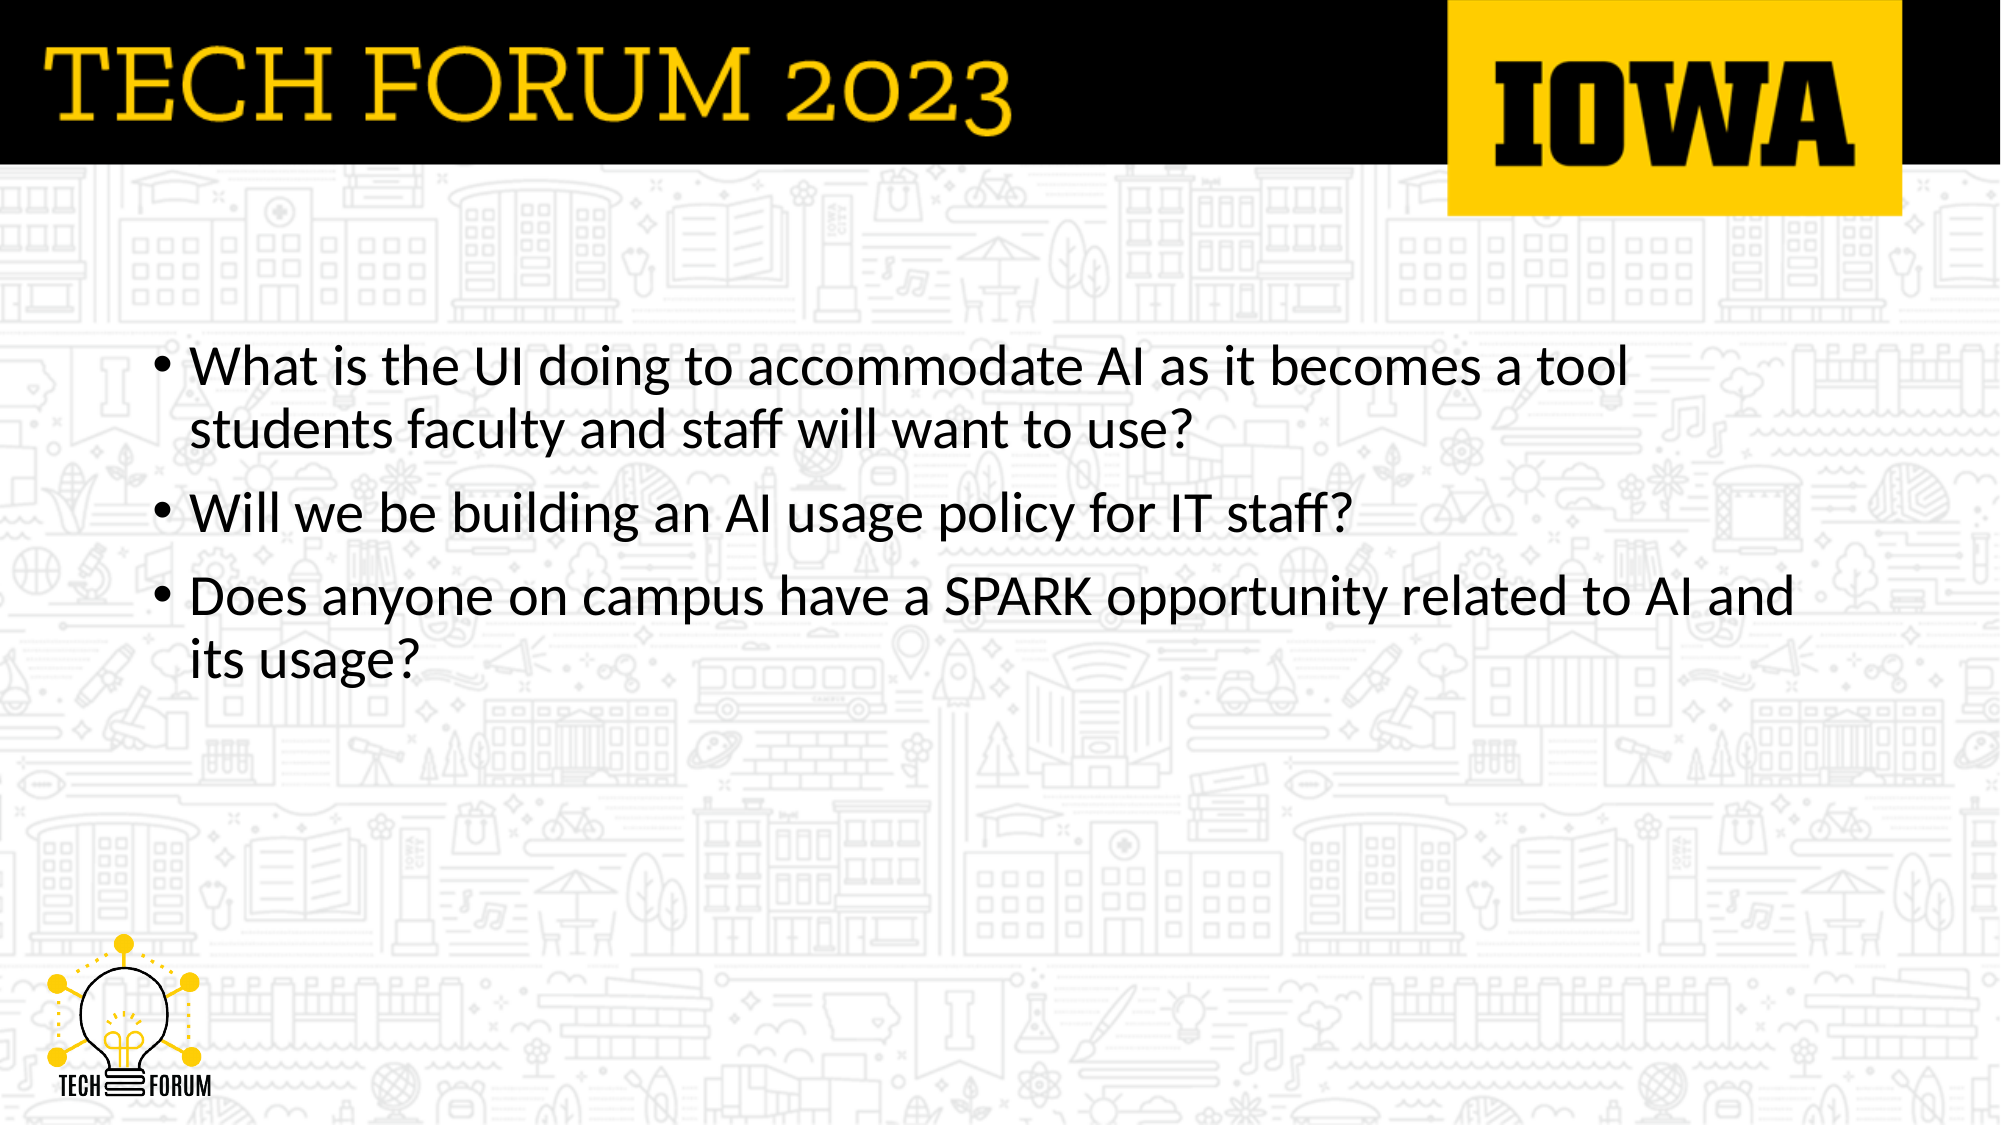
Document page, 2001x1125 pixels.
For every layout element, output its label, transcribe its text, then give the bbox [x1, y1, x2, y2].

list What is the UI doing to accommodate AI as it becomes a tool students faculty and staff will want to use? Will we be building an AI usage policy for IT staff? Does anyone on campus have a SPARK opportunity related to AI and its usage? [137, 327, 1863, 1042]
picture [0, 0, 2001, 1125]
